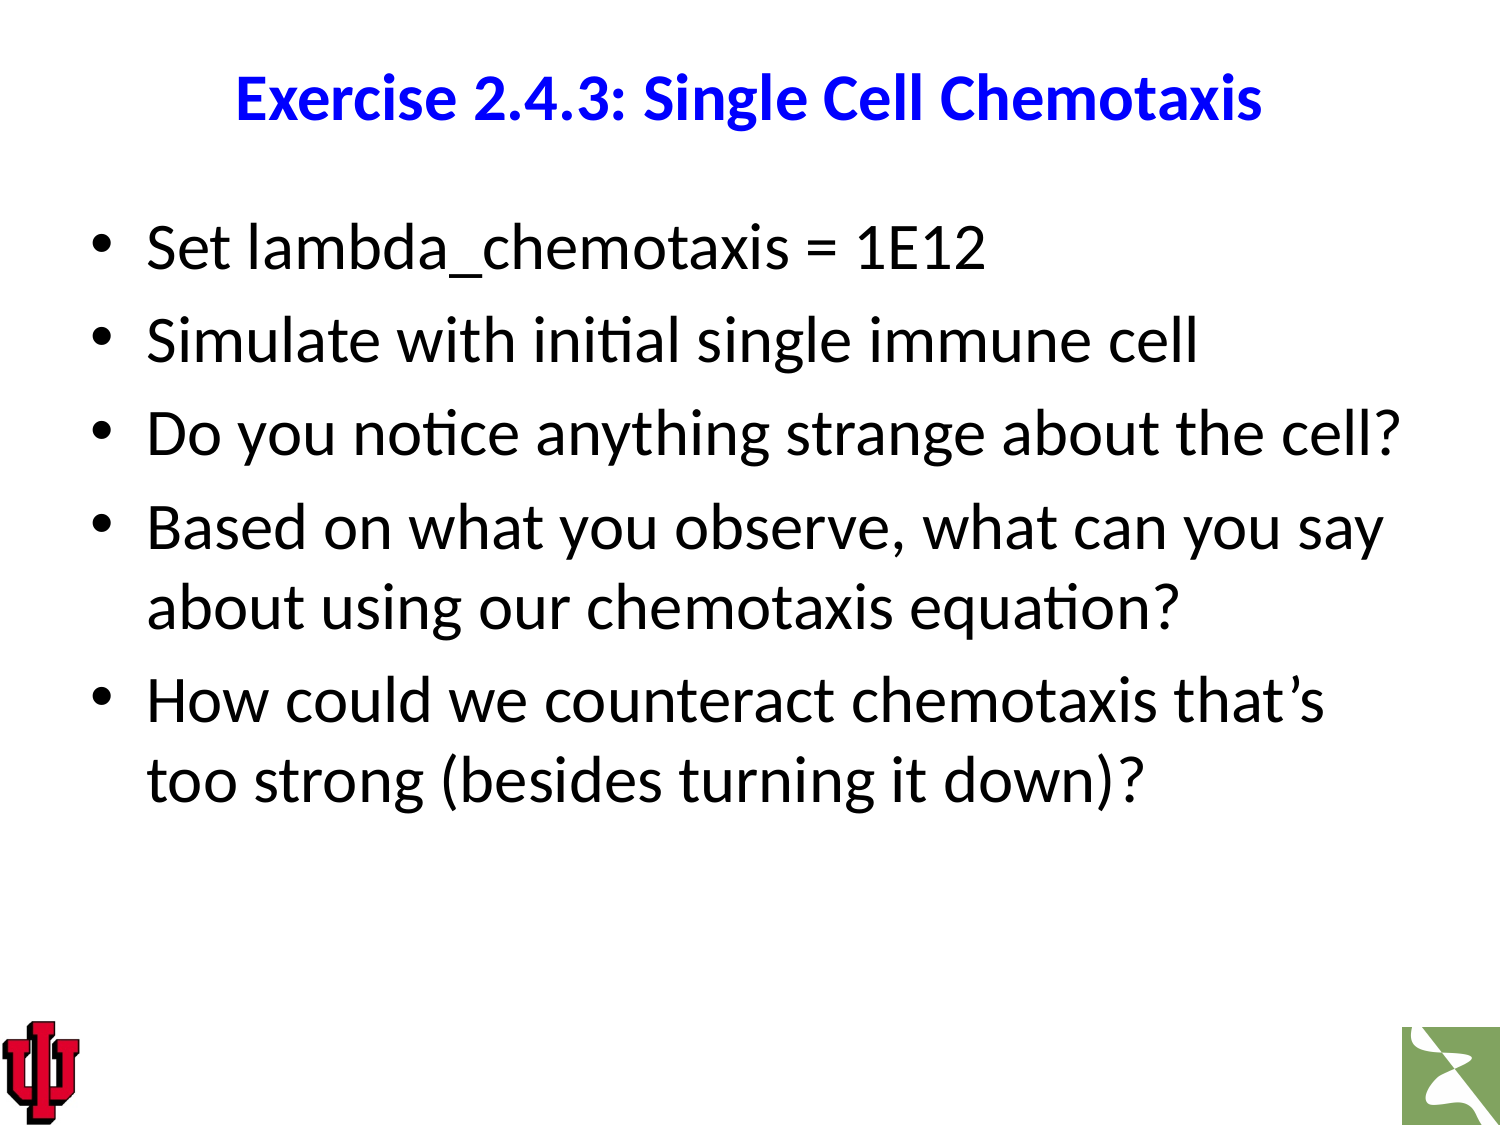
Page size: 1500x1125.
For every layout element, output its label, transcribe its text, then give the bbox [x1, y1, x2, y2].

list Set lambda_chemotaxis = 1E12 Simulate with initial single immune cell Do you notice anything strange about the cell? Based on what you observe, what can you say about using our chemotaxis equation? How could we counteract chemotaxis that’s too strong (besides turning it down)? [75, 195, 1425, 1036]
title Exercise 2.4.3: Single Cell Chemotaxis [75, 0, 1425, 188]
picture [1402, 1027, 1500, 1125]
picture [0, 1020, 80, 1125]
